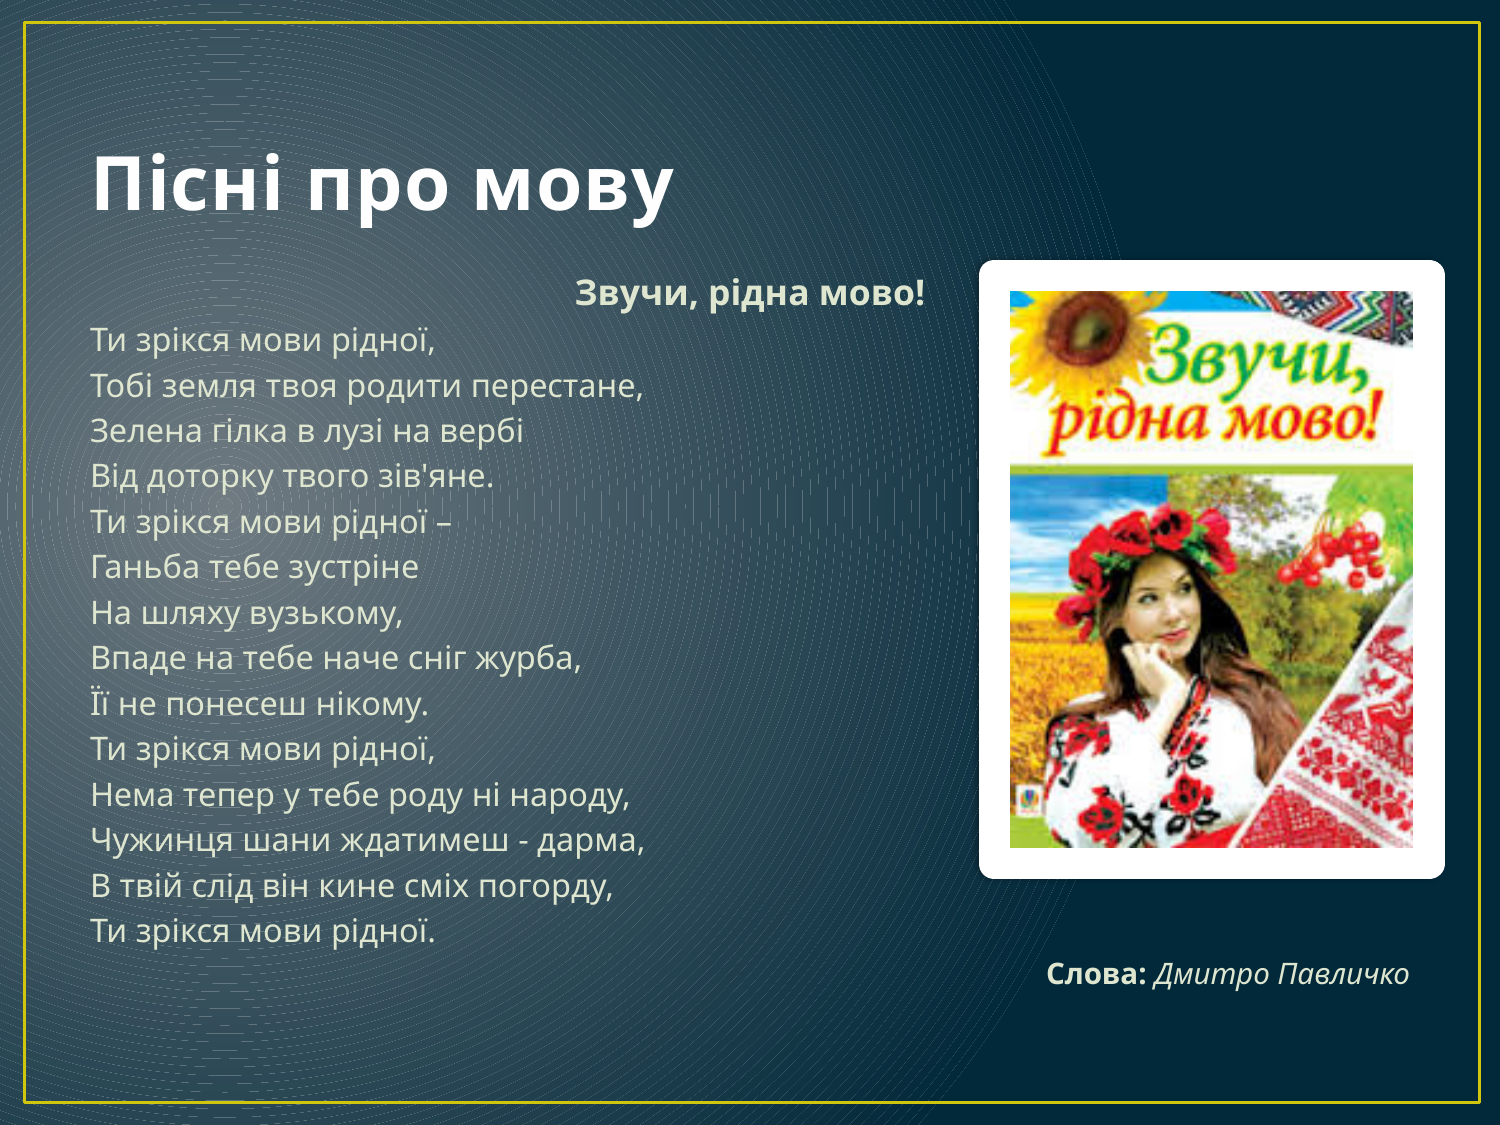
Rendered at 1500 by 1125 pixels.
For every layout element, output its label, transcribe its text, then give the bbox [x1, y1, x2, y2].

list Звучи, рідна мово! Ти зрікся мови рідної, Тобі земля твоя родити перестане, Зелена гілка в лузі на вербі Від доторку твого зів'яне. Ти зрікся мови рідної – Ганьба тебе зустріне На шляху вузькому, Впаде на тебе наче сніг журба, Її не понесеш нікому. Ти зрікся мови рідної, Нема тепер у тебе роду ні народу, Чужинця шани ждатимеш - дарма, В твій слід він кине сміх погорду, Ти зрікся мови рідної. Слова: Дмитро Павличко [75, 262, 1425, 1005]
picture [1009, 290, 1414, 849]
title Пісні про мову [75, 45, 1425, 233]
